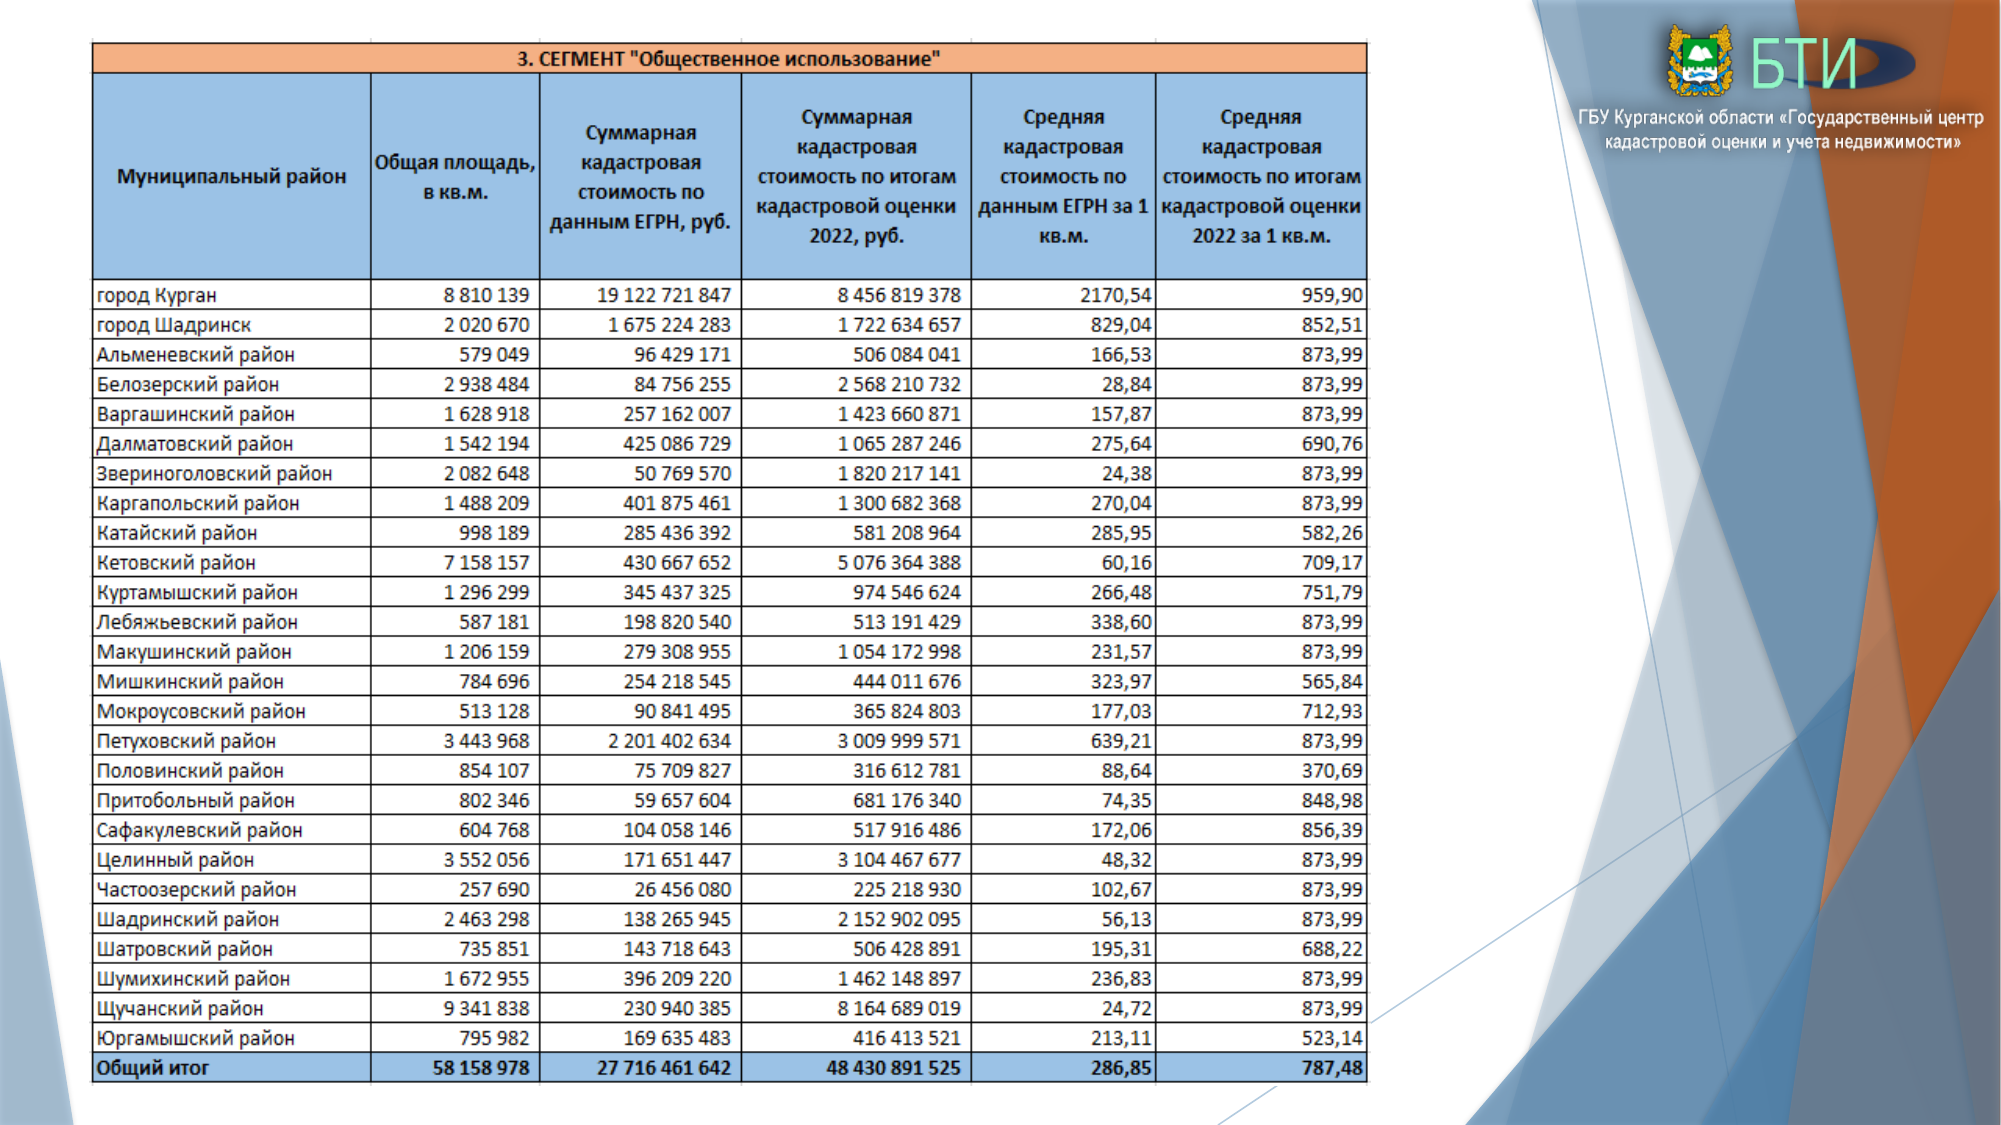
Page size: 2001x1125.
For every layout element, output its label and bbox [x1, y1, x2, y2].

picture [1579, 24, 1985, 154]
picture [89, 38, 1372, 1087]
